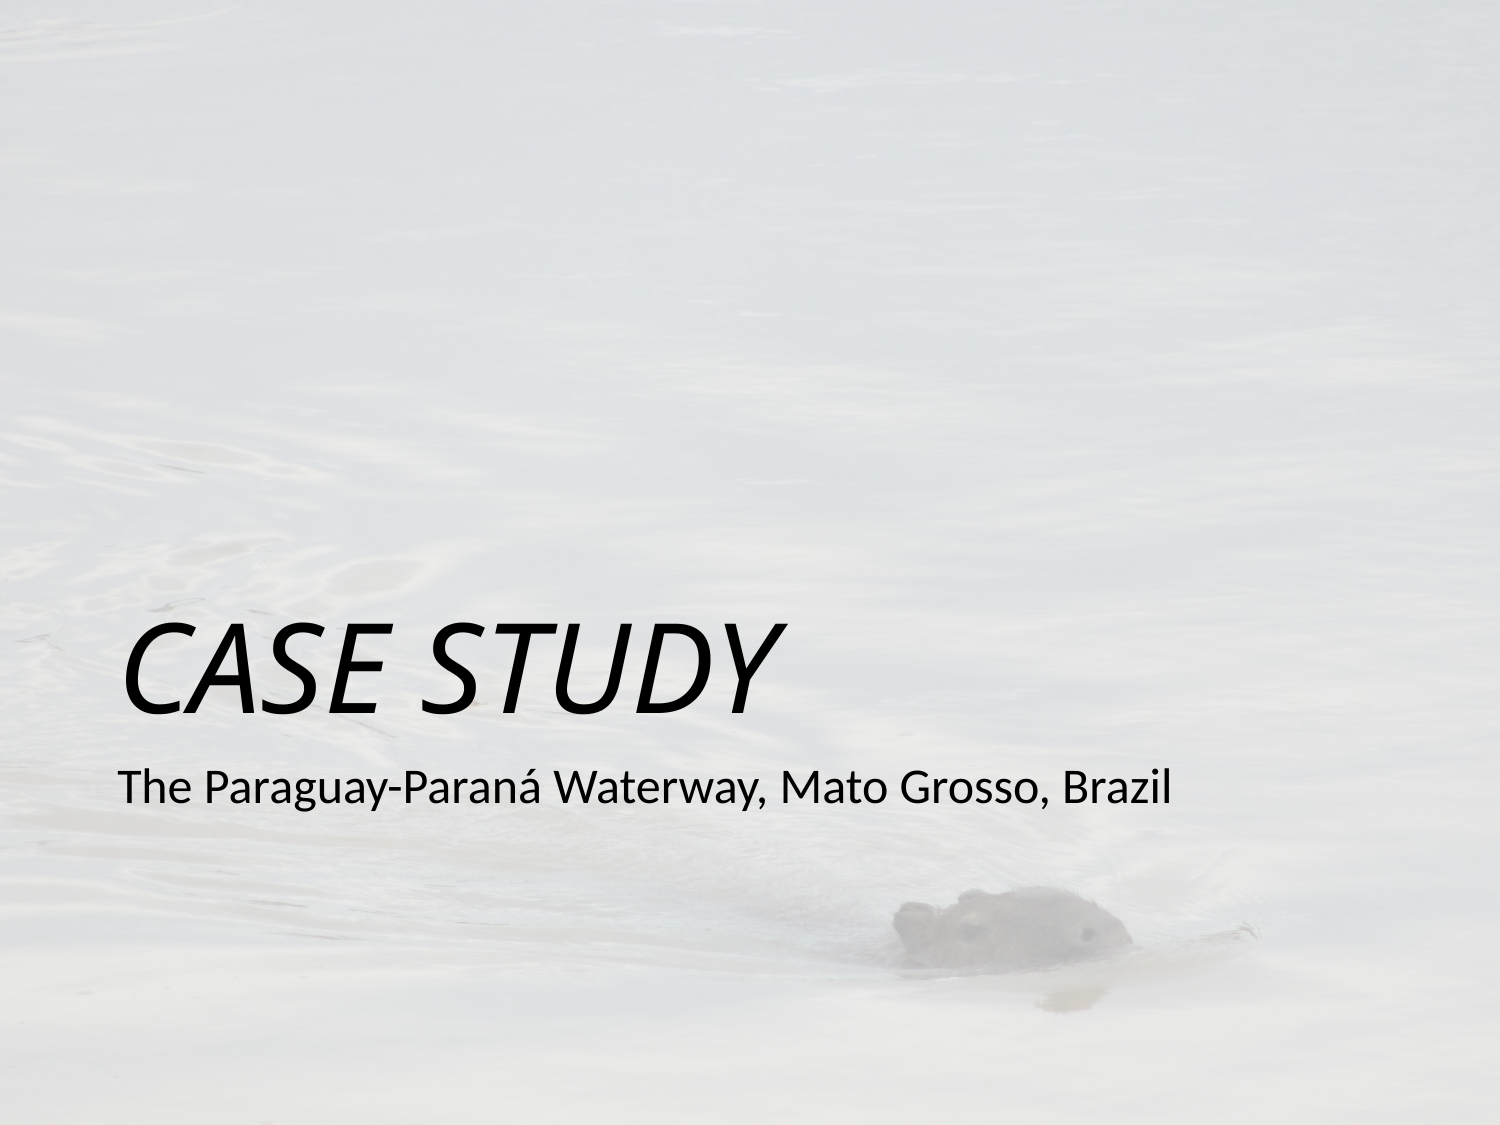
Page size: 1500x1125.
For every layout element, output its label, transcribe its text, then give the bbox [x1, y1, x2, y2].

title CASE STUDY [102, 280, 1397, 749]
list The Paraguay-Paraná Waterway, Mato Grosso, Brazil [102, 752, 1397, 999]
